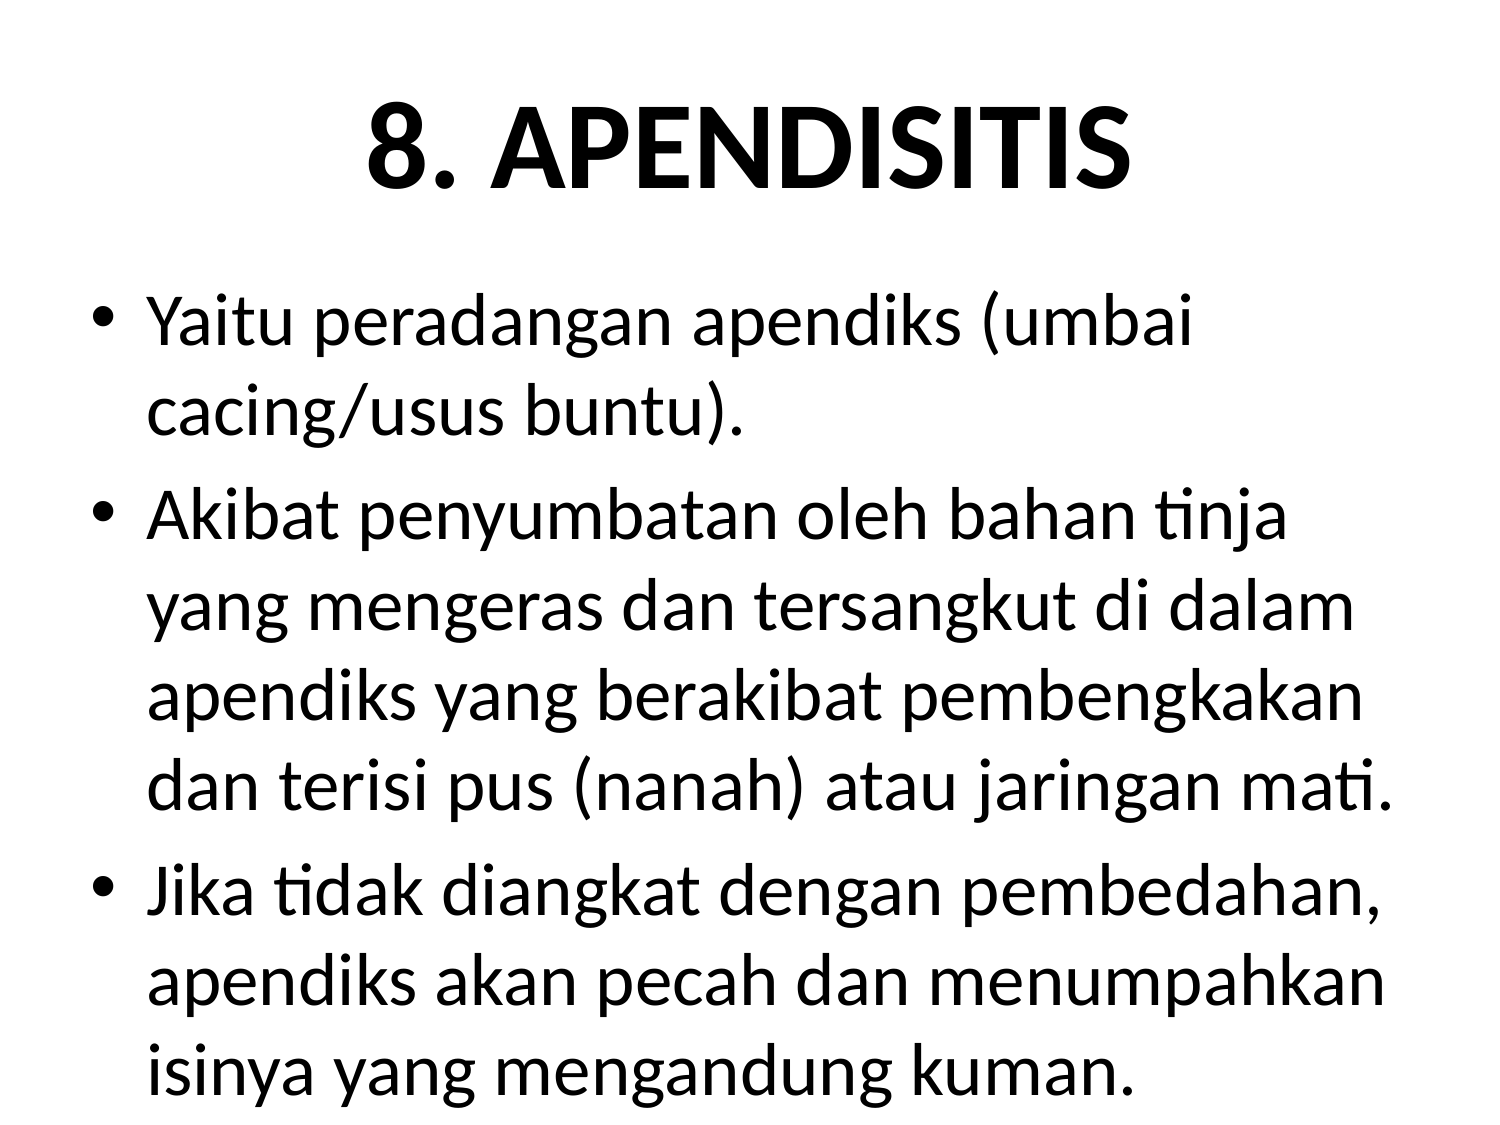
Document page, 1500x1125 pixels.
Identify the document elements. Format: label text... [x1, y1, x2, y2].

list Yaitu peradangan apendiks (umbai cacing/usus buntu). Akibat penyumbatan oleh bahan tinja yang mengeras dan tersangkut di dalam apendiks yang berakibat pembengkakan dan terisi pus (nanah) atau jaringan mati. Jika tidak diangkat dengan pembedahan, apendiks akan pecah dan menumpahkan isinya yang mengandung kuman. [75, 262, 1425, 1005]
title 8. APENDISITIS [75, 45, 1425, 233]
